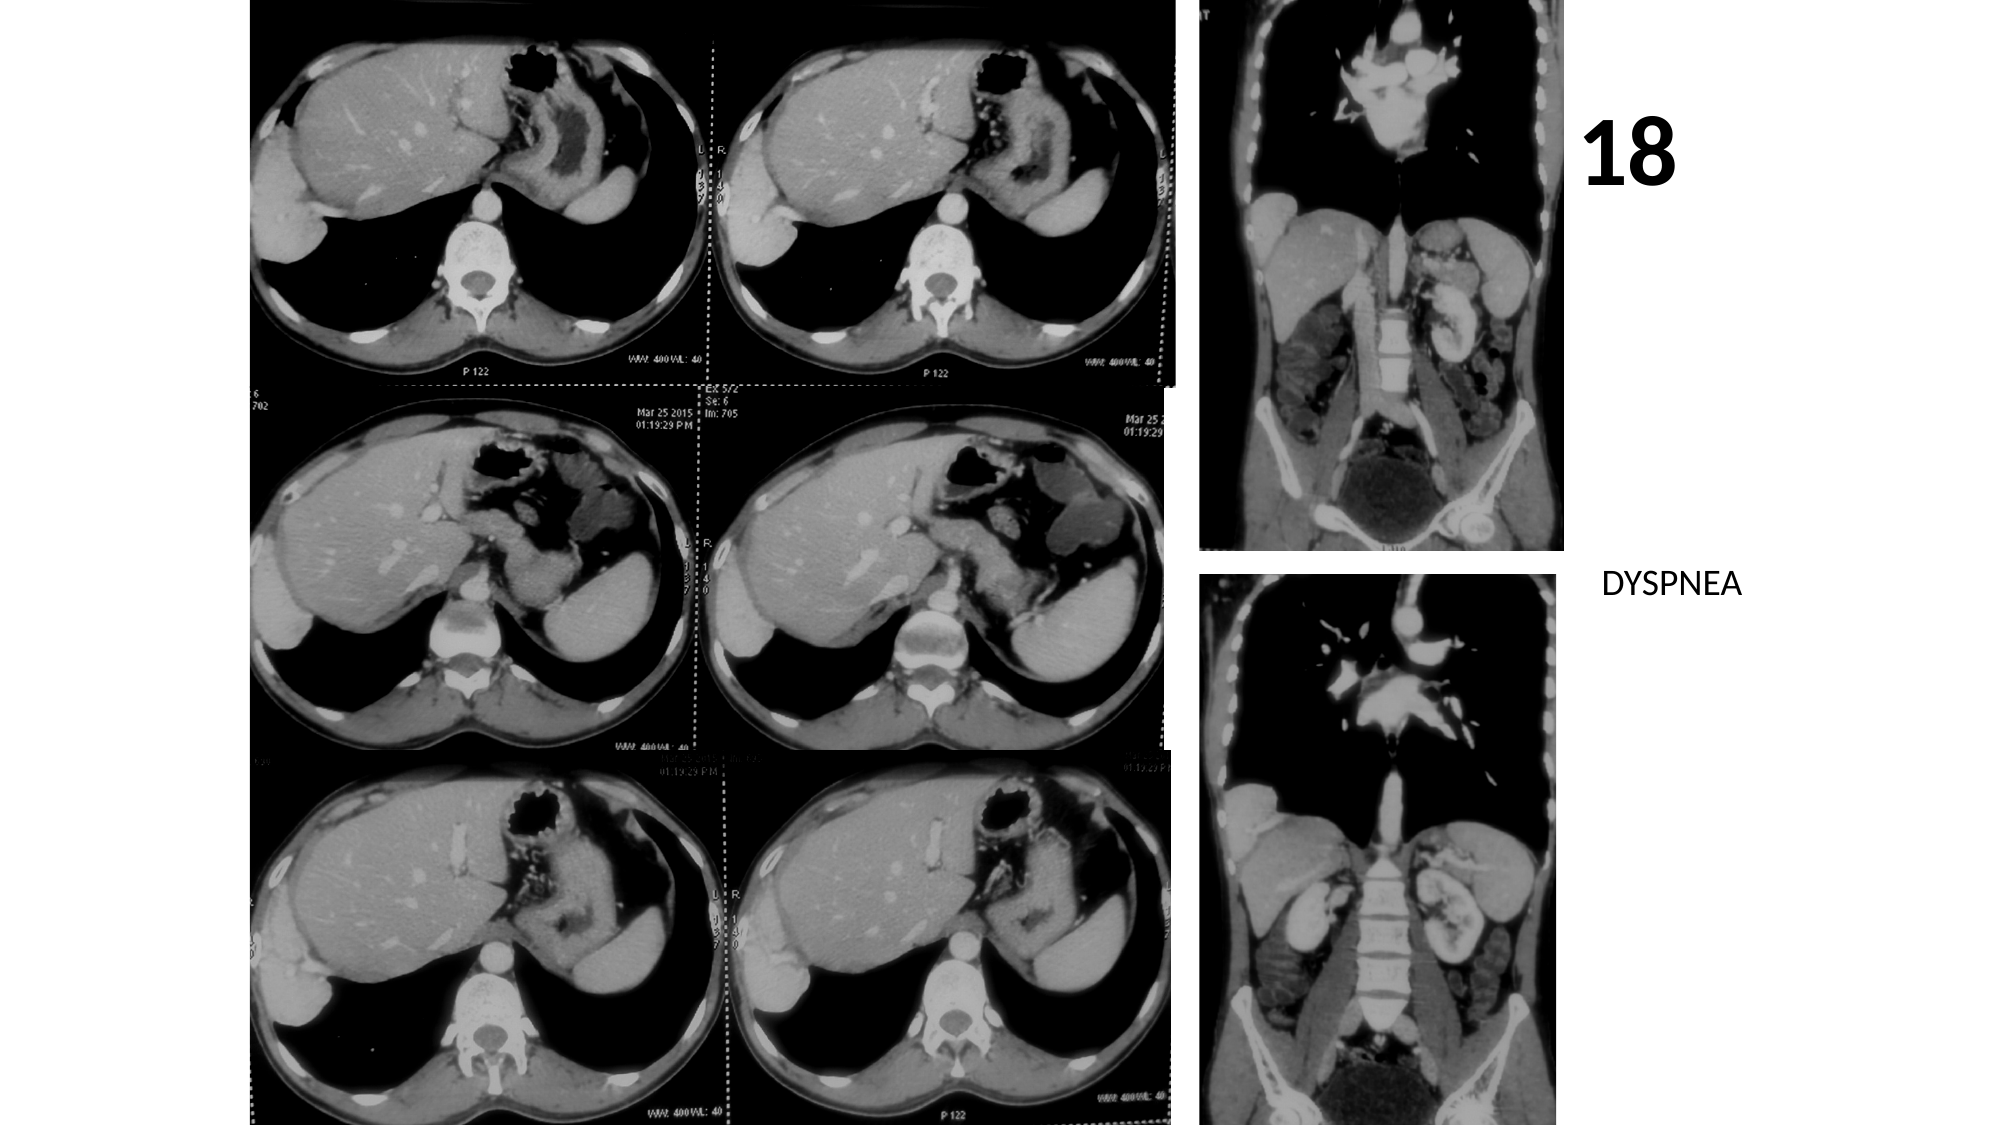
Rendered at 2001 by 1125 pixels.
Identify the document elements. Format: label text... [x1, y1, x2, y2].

text_box DYSPNEA [1586, 550, 1766, 611]
text_box 18 [1562, 78, 1713, 213]
picture [249, 0, 1657, 1125]
